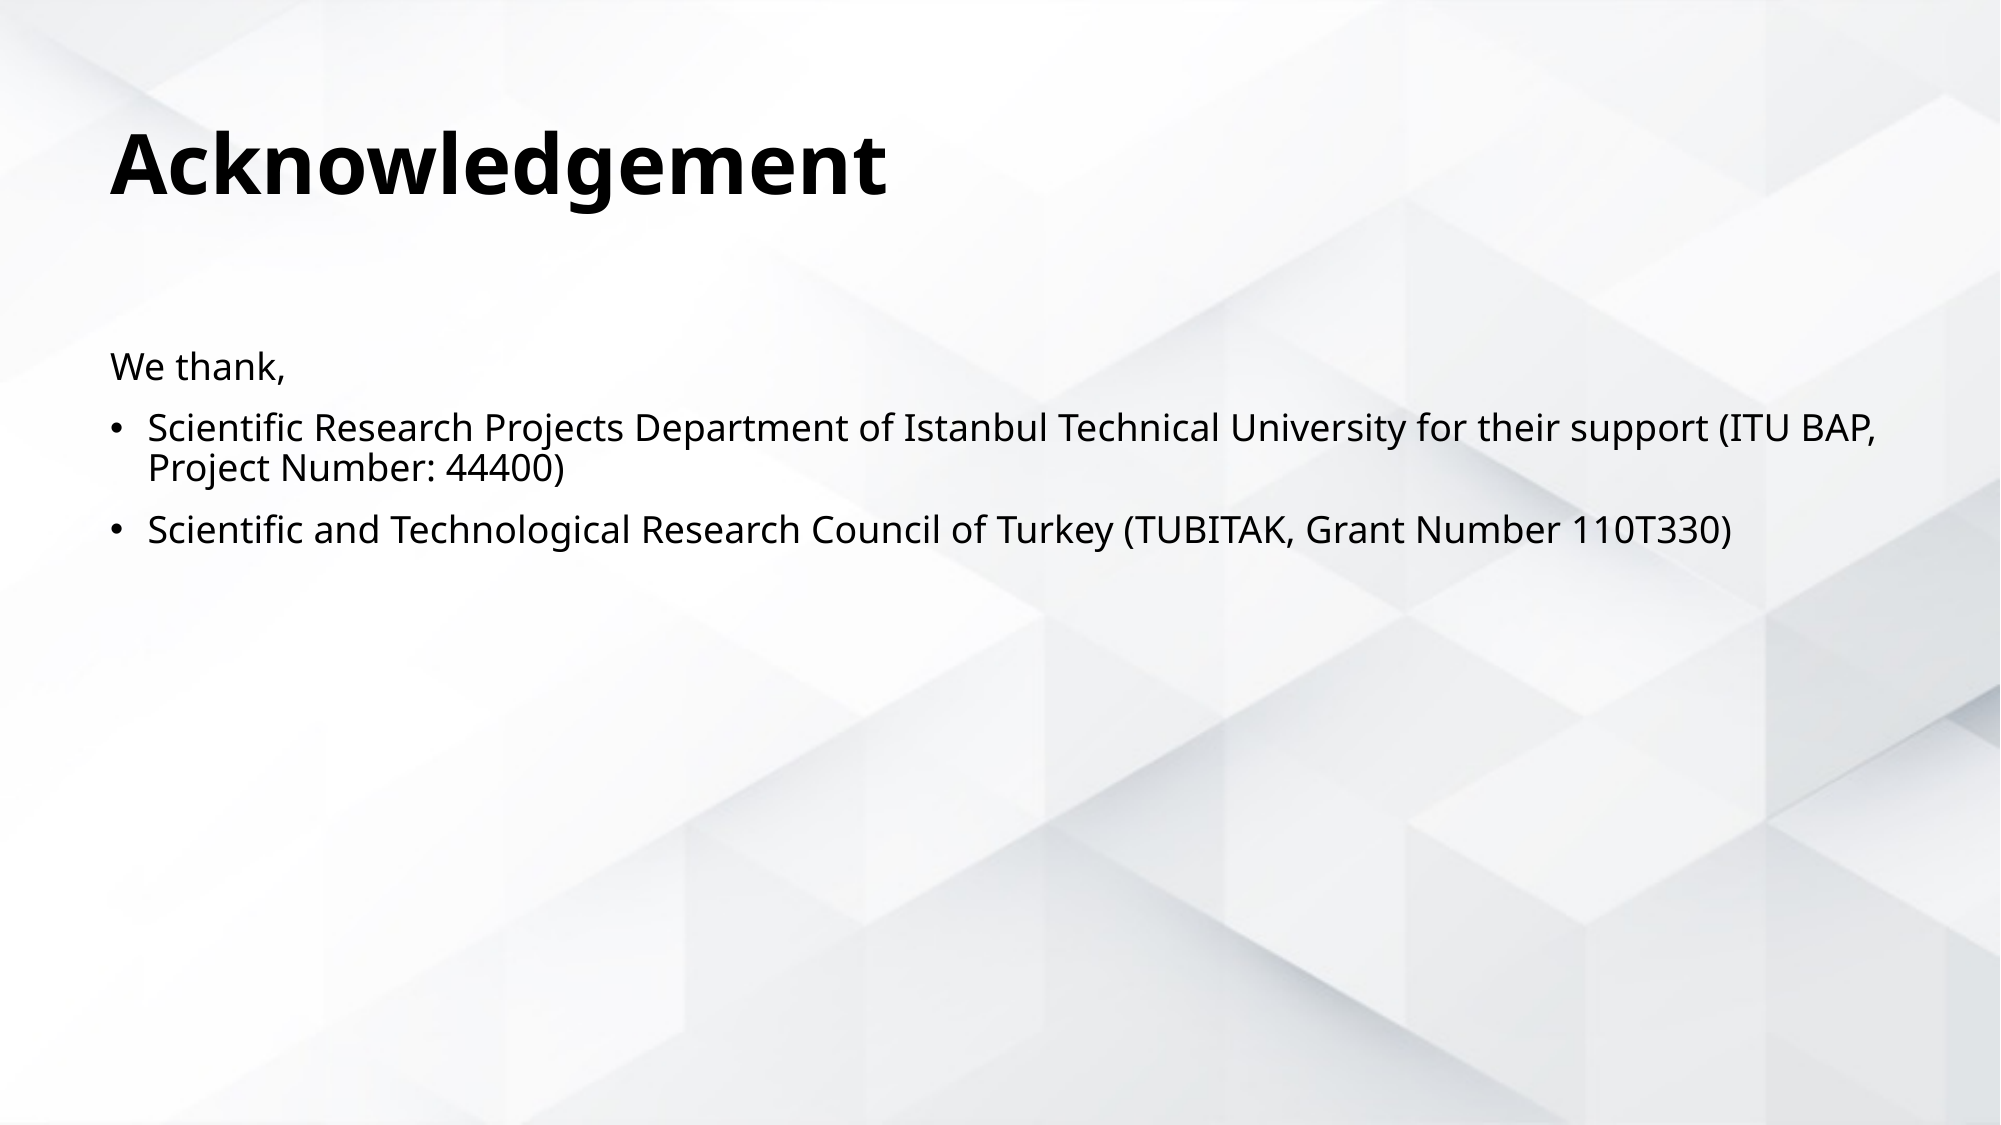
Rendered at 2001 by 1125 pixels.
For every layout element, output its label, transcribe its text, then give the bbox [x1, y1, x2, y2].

list We thank, Scientific Research Projects Department of Istanbul Technical University for their support (ITU BAP, Project Number: 44400) Scientific and Technological Research Council of Turkey (TUBITAK, Grant Number 110T330) [95, 274, 1905, 1010]
picture [0, 0, 2000, 1125]
title Acknowledgement [95, 115, 1905, 274]
